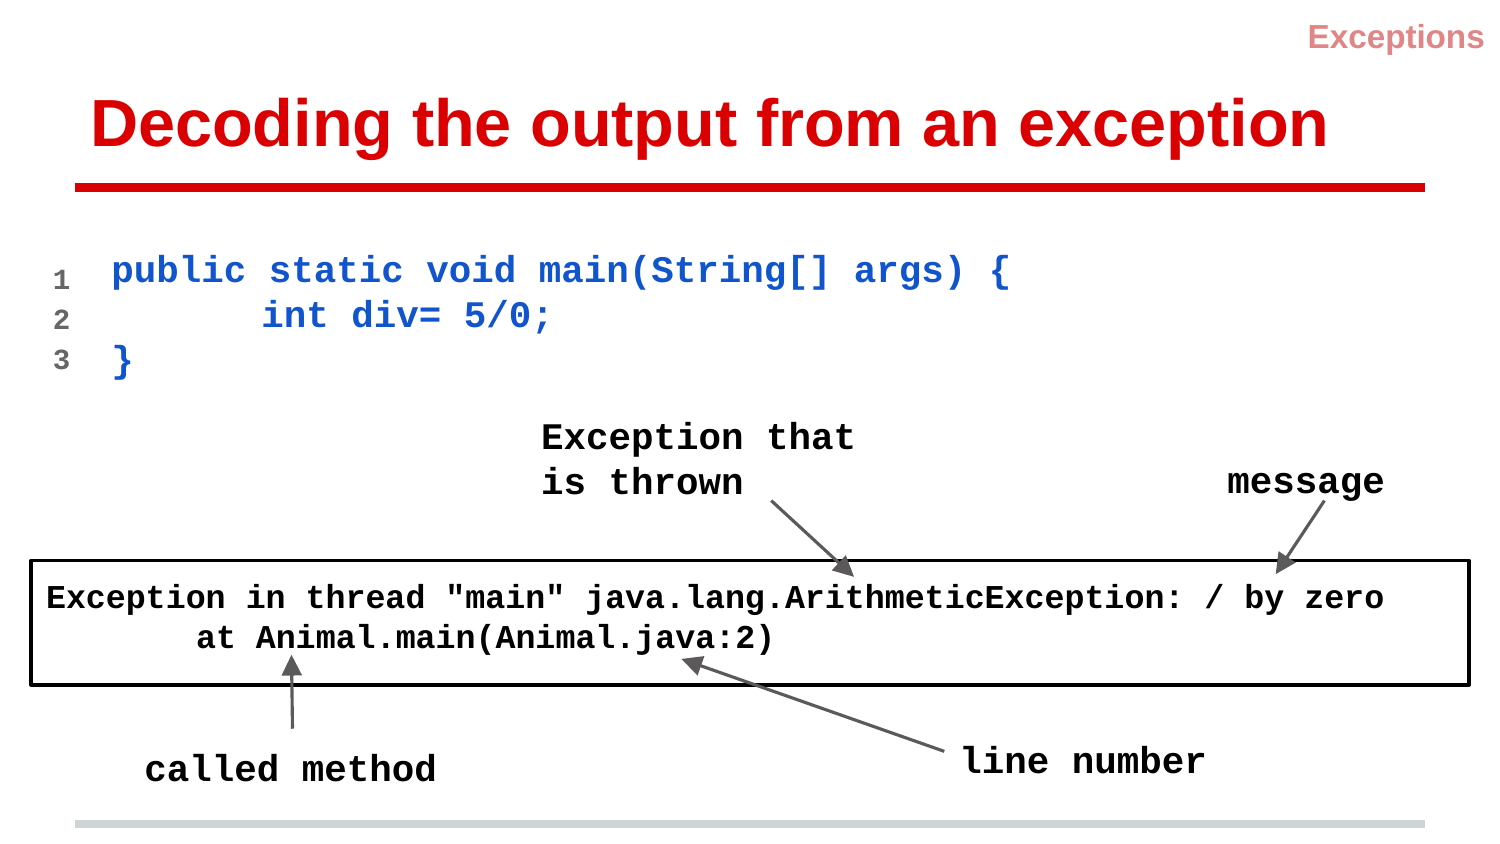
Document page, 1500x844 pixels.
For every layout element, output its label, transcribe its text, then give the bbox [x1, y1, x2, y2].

text_box called method [129, 728, 456, 789]
text_box Exception in thread "main" java.lang.ArithmeticException: / by zero at Animal.main(Animal.java:2) [31, 560, 1469, 685]
text_box line number [944, 720, 1345, 797]
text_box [1275, 500, 1325, 575]
title Decoding the output from an exception [75, 33, 1425, 175]
text_box Exception that is thrown [525, 397, 927, 458]
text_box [770, 500, 855, 577]
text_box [681, 658, 945, 752]
text_box public static void main(String[] args) { int div= 5/0; } [96, 229, 1176, 391]
text_box message [1212, 440, 1437, 501]
text_box 1 2 3 [37, 239, 75, 381]
text_box Exceptions [1149, 0, 1500, 61]
